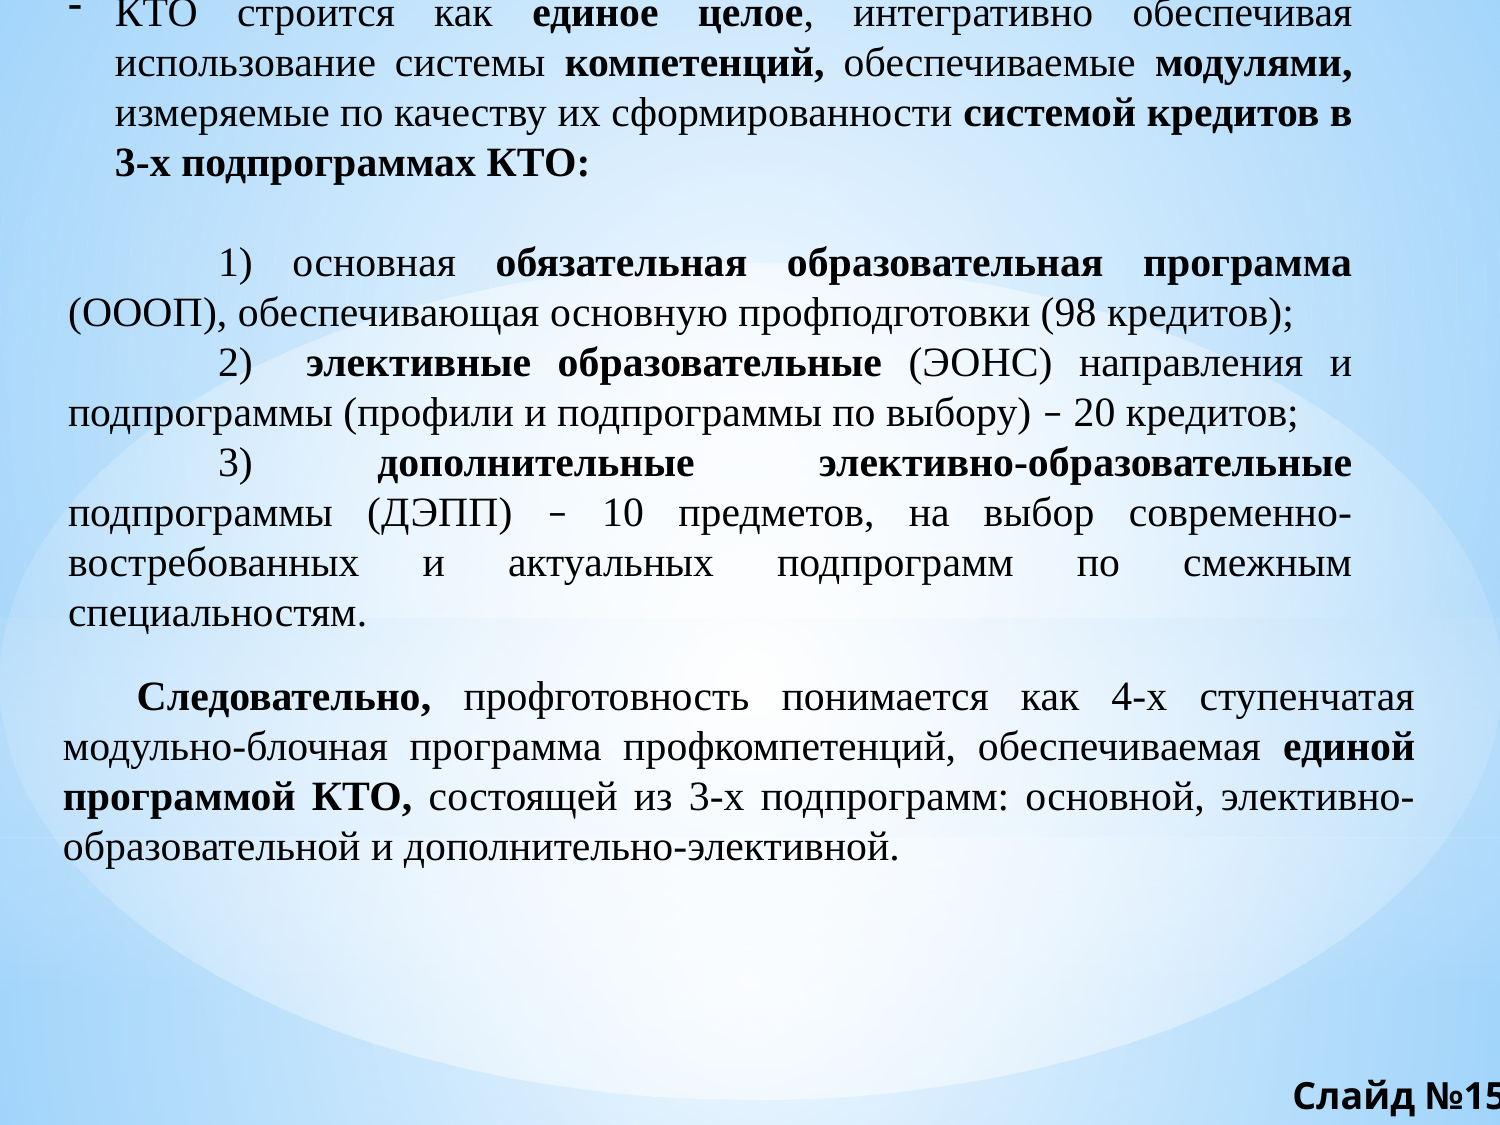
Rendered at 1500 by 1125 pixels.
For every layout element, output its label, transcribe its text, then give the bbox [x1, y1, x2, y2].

text_box КТО строится как единое целое, интегративно обеспечивая использование системы компетенций, обеспечиваемые модулями, измеряемые по качеству их сформированности системой кредитов в 3-х подпрограммах КТО: 1) основная обязательная образовательная программа (ОООП), обеспечивающая основную профподготовки (98 кредитов); 2) элективные образовательные (ЭОНС) направления и подпрограммы (профили и подпрограммы по выбору) – 20 кредитов; 3) дополнительные элективно-образовательные подпрограммы (ДЭПП) – 10 предметов, на выбор современно-востребованных и актуальных подпрограмм по смежным специальностям. [53, 75, 1368, 643]
text_box Слайд №15 [1277, 1064, 1500, 1125]
text_box [0, 0, 1500, 75]
text_box Следовательно, профготовность понимается как 4-х ступенчатая модульно-блочная программа профкомпетенций, обеспечиваемая единой программой КТО, состоящей из 3-х подпрограмм: основной, элективно-образовательной и дополнительно-элективной. [47, 661, 1430, 877]
